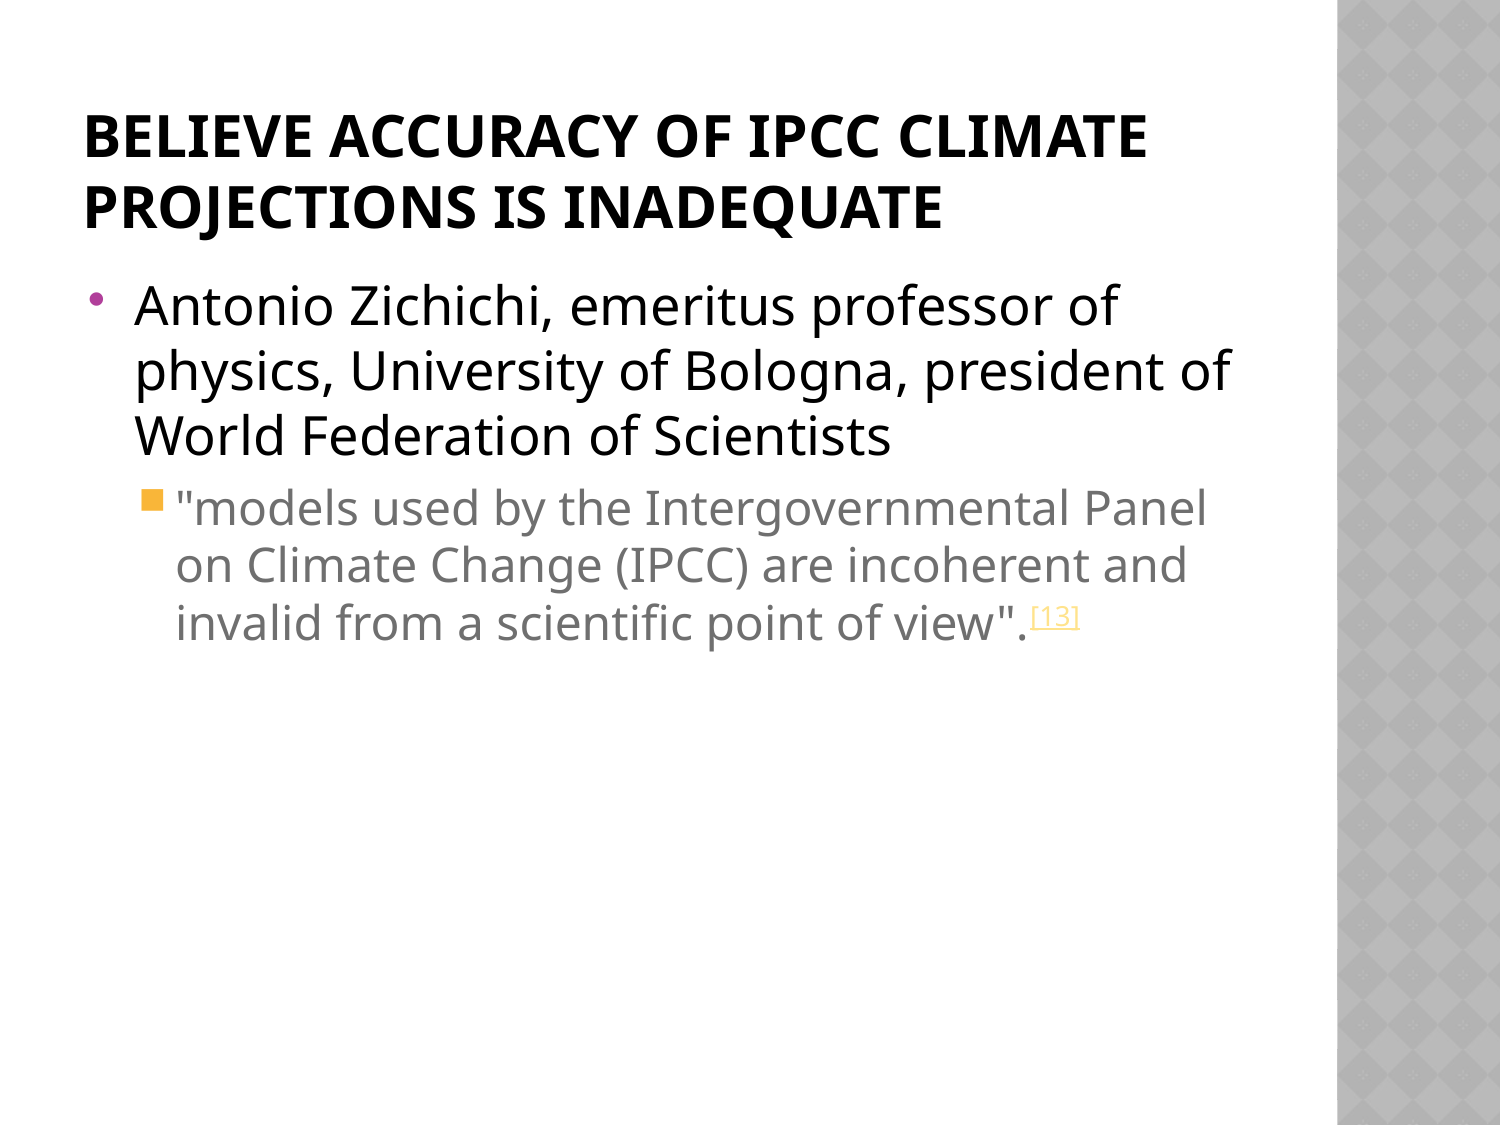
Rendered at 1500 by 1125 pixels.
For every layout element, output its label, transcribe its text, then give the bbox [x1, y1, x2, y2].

title Believe accuracy of ipcc climate projections is inadequate [75, 52, 1263, 240]
list Antonio Zichichi, emeritus professor of physics, University of Bologna, president of World Federation of Scientists "models used by the Intergovernmental Panel on Climate Change (IPCC) are incoherent and invalid from a scientific point of view".[13] [75, 264, 1263, 1059]
